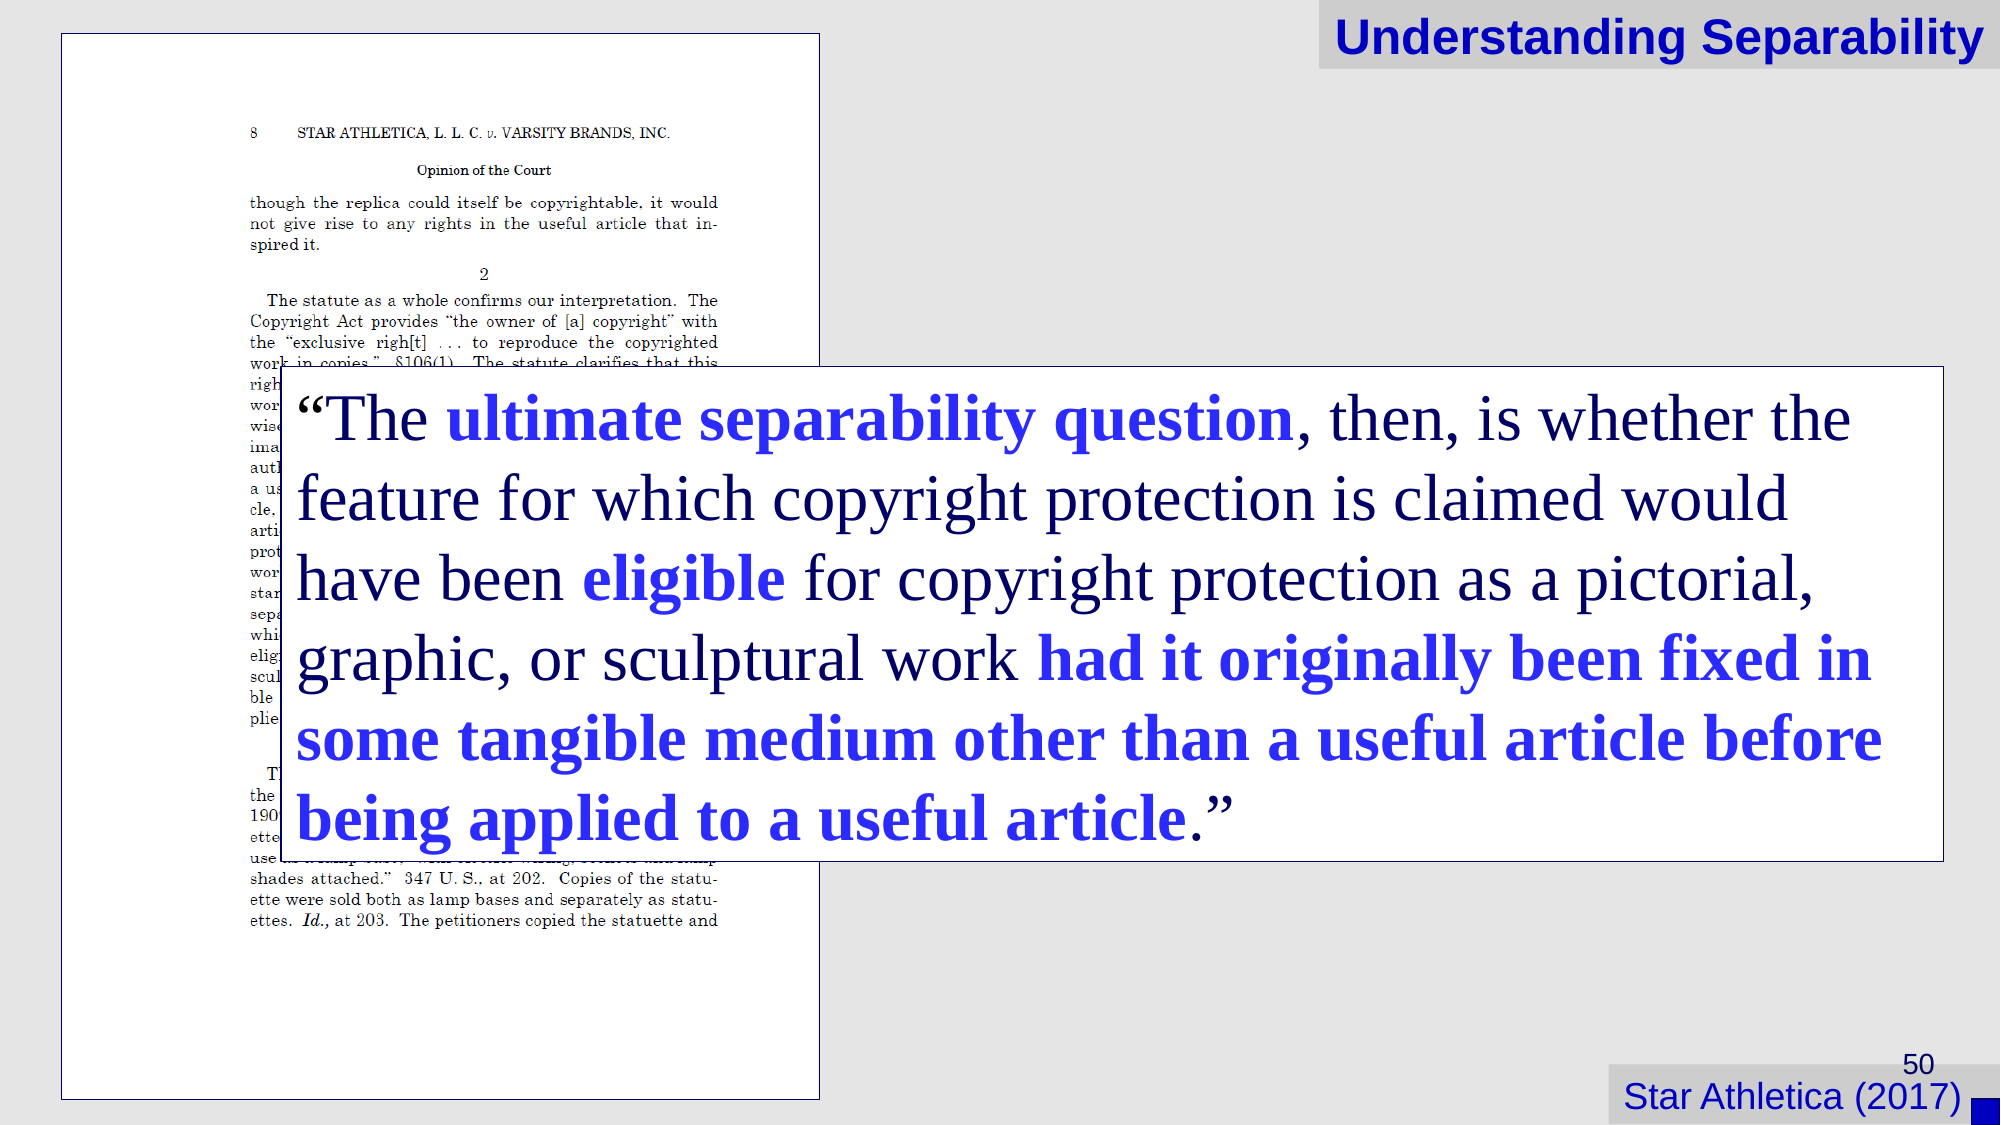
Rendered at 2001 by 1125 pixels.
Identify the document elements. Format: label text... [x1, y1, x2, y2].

slide_number 50 [1533, 1024, 1951, 1101]
text_box [1971, 1099, 2000, 1125]
text_box Star Athletica (2017) [1608, 1064, 2000, 1125]
text_box “The ultimate separability question, then, is whether the feature for which copyright protection is claimed would have been eligible for copyright protection as a pictorial, graphic, or sculptural work had it originally been fixed in some tangi­ble medium other than a useful article before being ap­plied to a useful article.” [822, 366, 1944, 862]
picture [62, 34, 819, 1100]
title Understanding Separability [1319, 0, 2000, 69]
